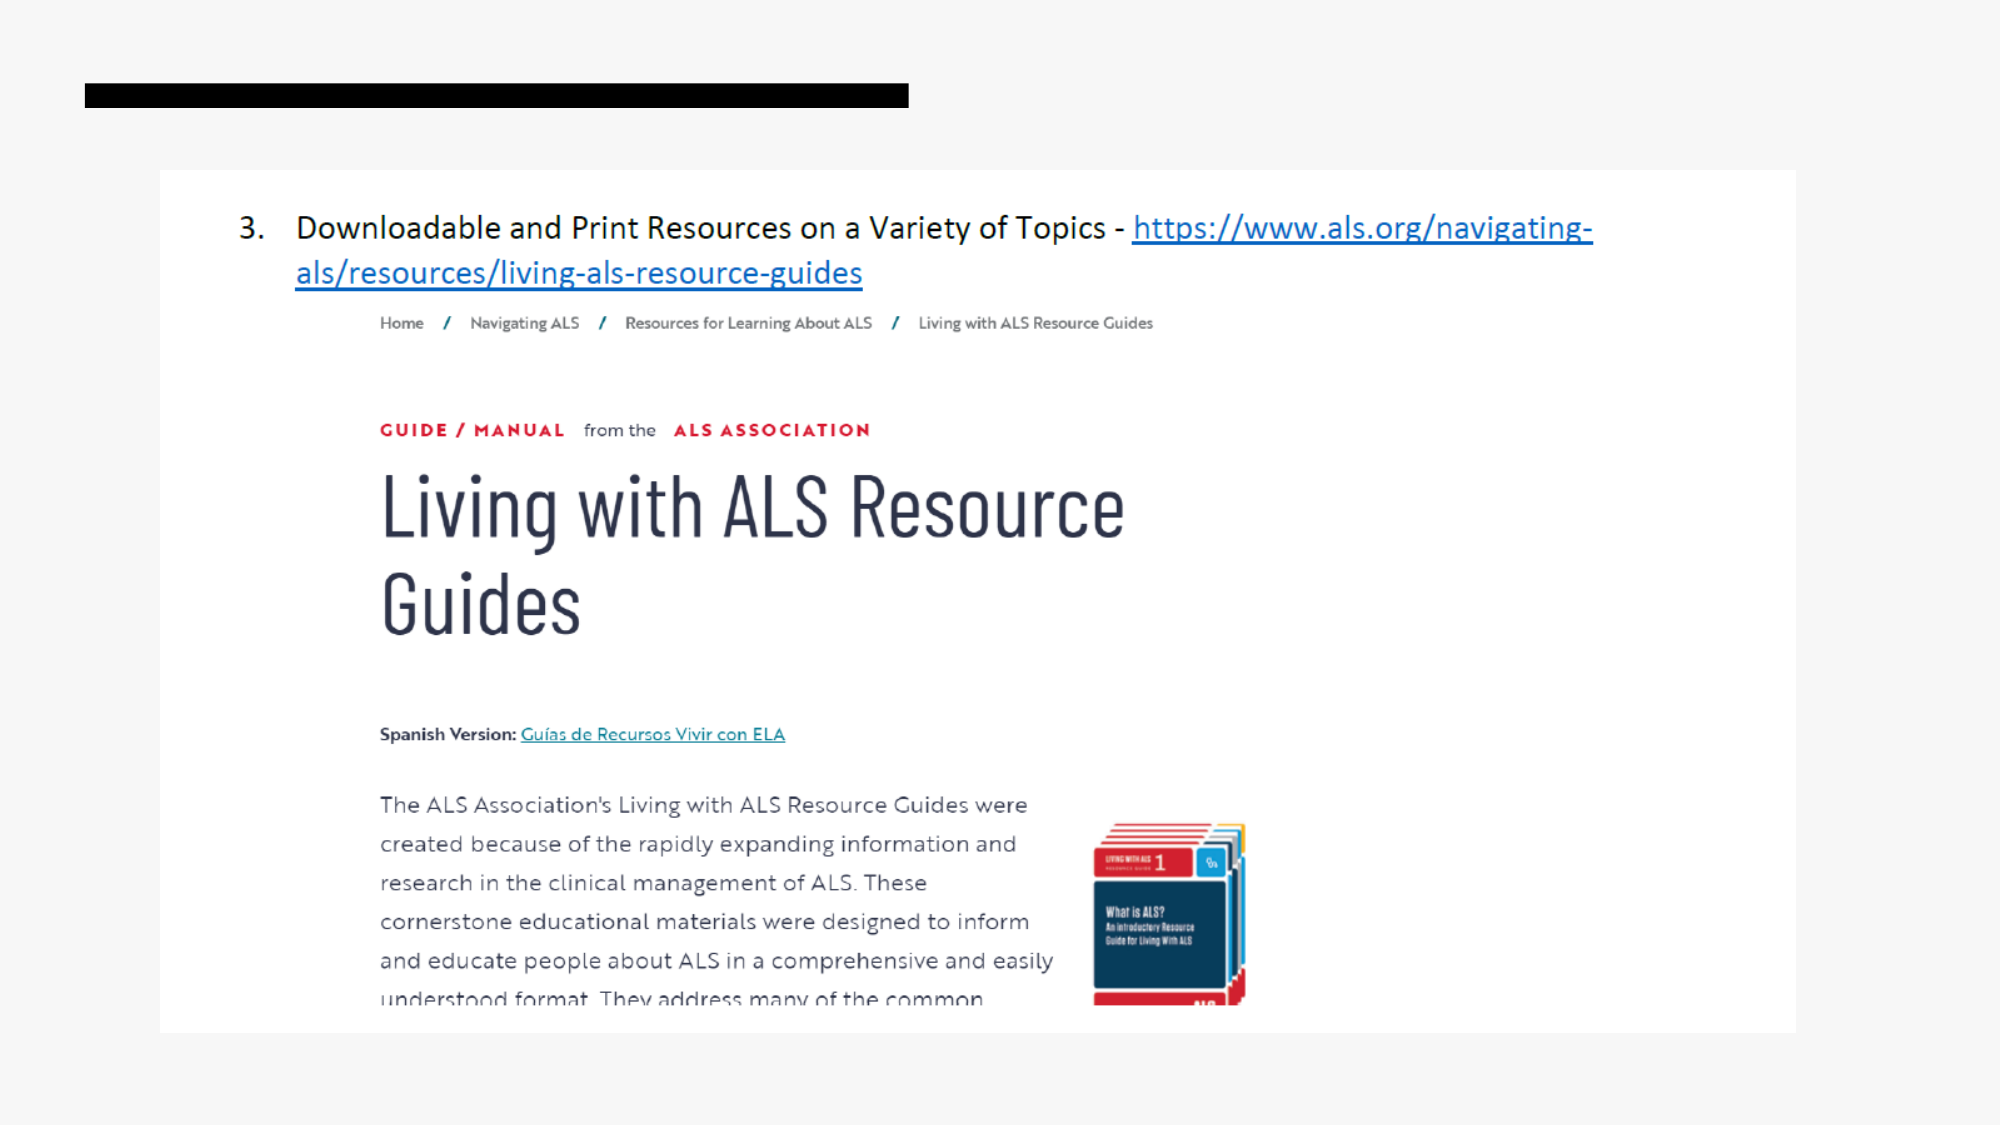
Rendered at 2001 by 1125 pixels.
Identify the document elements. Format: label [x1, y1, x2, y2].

picture [160, 170, 1796, 1033]
